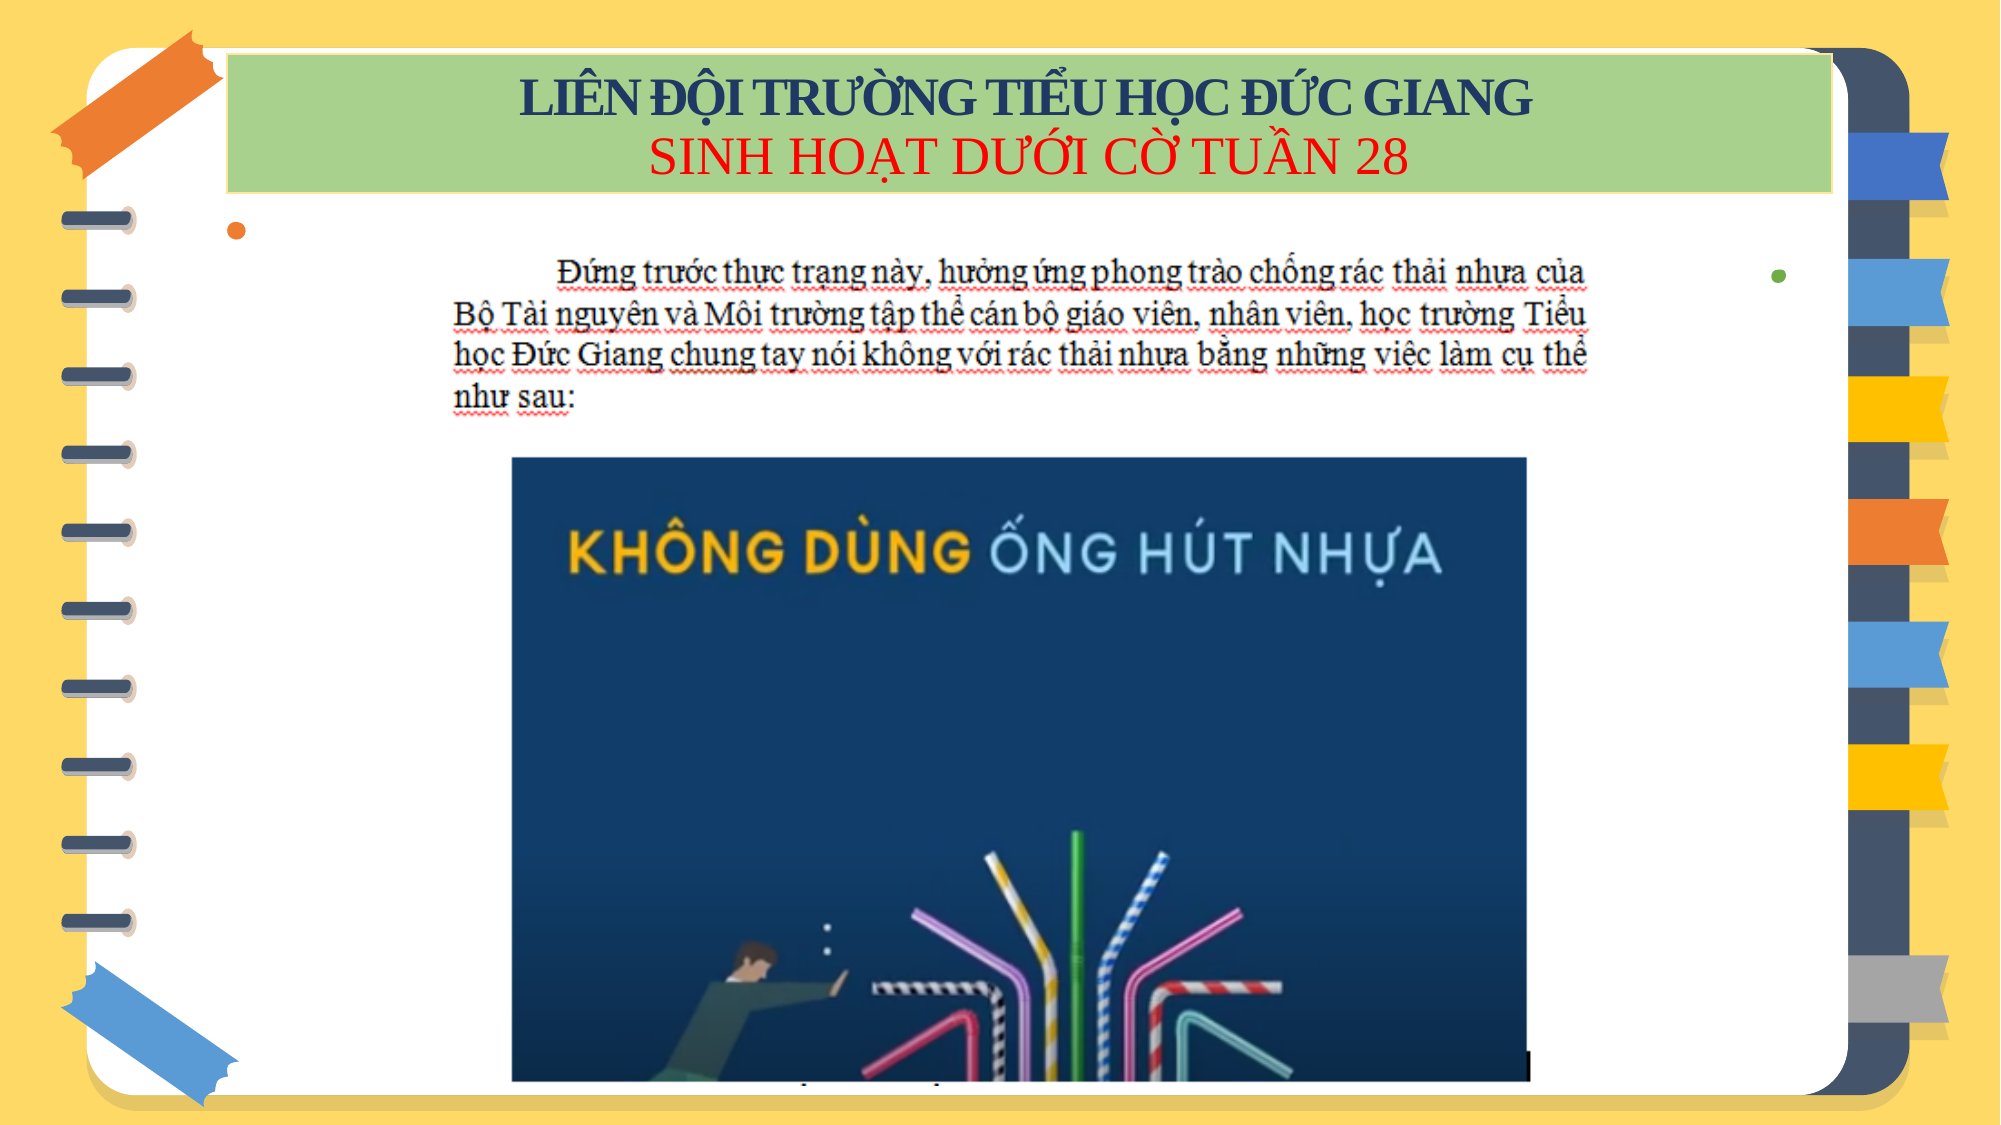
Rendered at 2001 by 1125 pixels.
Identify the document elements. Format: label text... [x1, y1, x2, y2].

text_box LIÊN ĐỘI TRƯỜNG TIỂU HỌC ĐỨC GIANG [504, 54, 1550, 112]
picture [427, 226, 1627, 1086]
text_box SINH HOẠT DƯỚI CỜ TUẦN 28 [175, 112, 1884, 193]
text_box [226, 53, 1833, 112]
